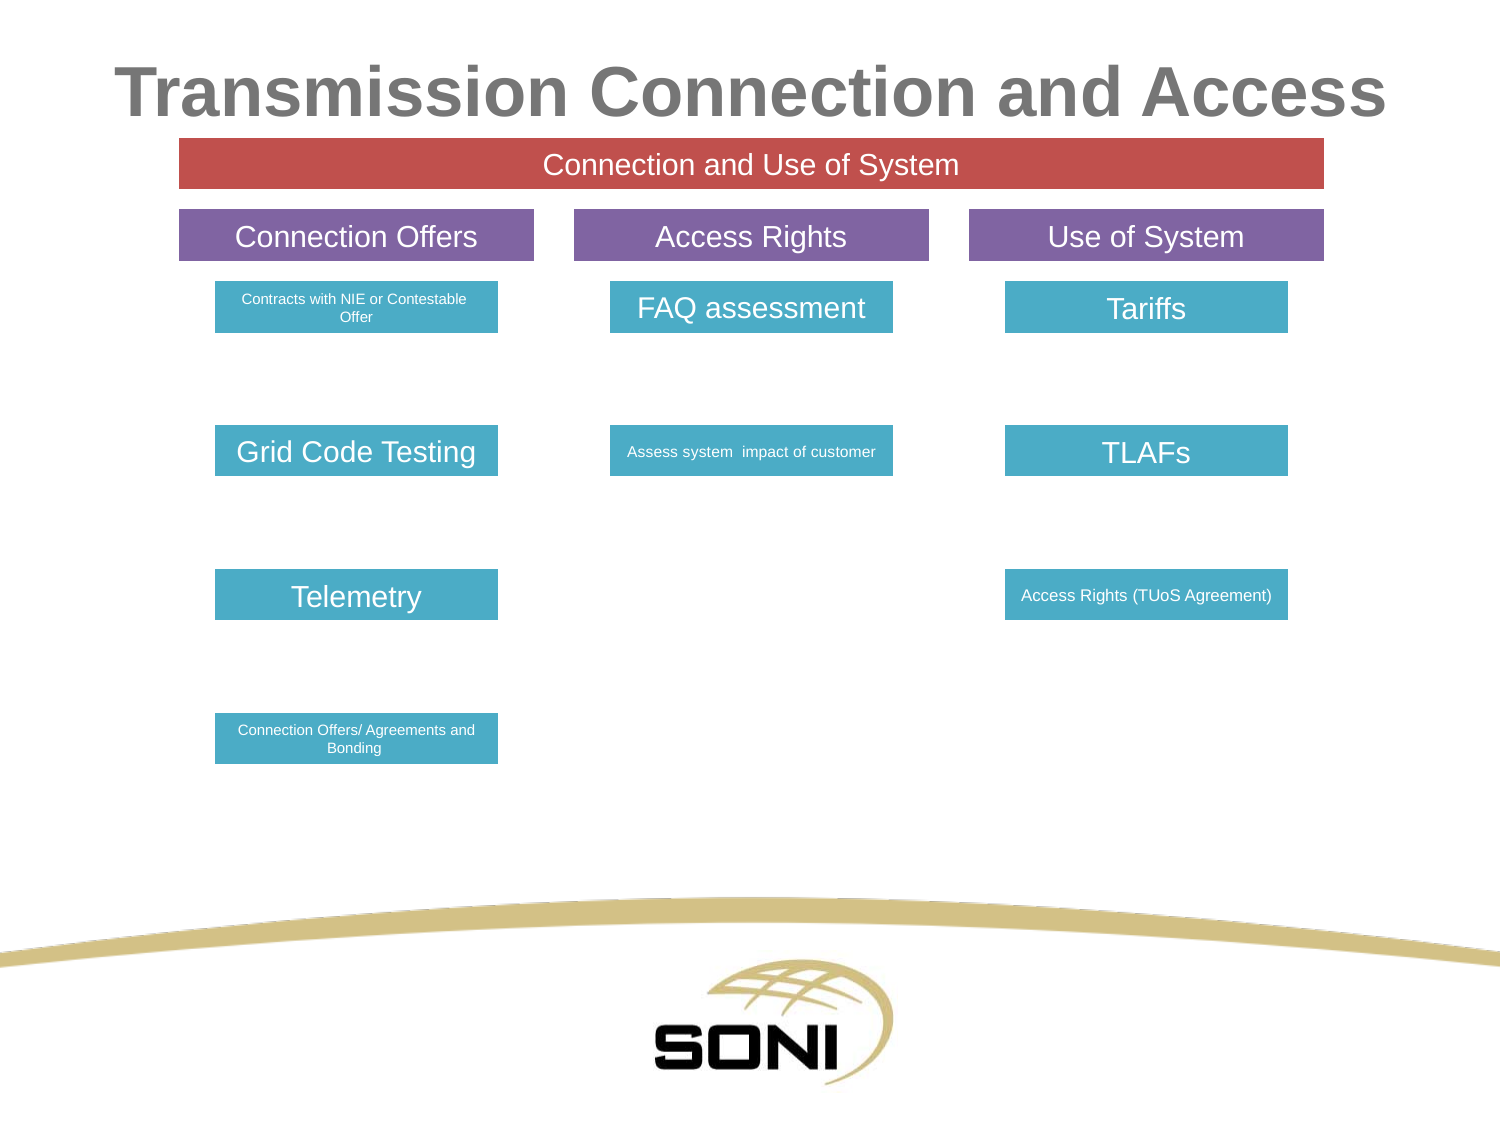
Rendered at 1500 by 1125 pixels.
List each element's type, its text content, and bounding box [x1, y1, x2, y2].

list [32, 135, 1470, 911]
picture [629, 950, 898, 1093]
title Transmission Connection and Access [33, 9, 1470, 134]
